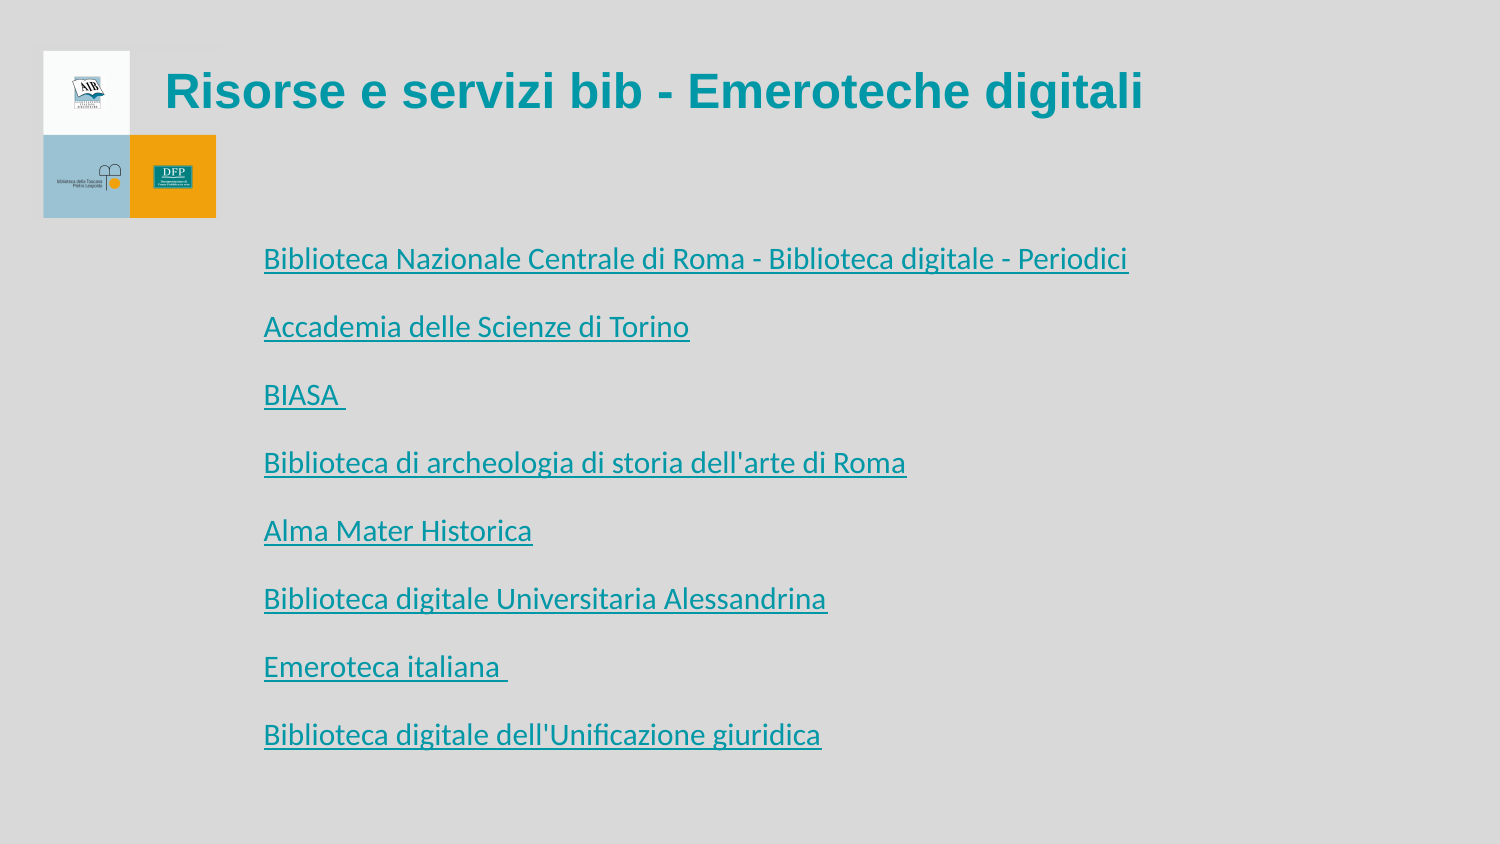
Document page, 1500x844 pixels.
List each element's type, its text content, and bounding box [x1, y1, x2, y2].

title Risorse e servizi bib - Emeroteche digitali [219, 43, 1468, 138]
list Biblioteca Nazionale Centrale di Roma - Biblioteca digitale - Periodici Accademia delle Scienze di Torino BIASA Biblioteca di archeologia di storia dell'arte di Roma Alma Mater Historica Biblioteca digitale Universitaria Alessandrina Emeroteca italiana Biblioteca digitale dell'Unificazione giuridica [248, 217, 1443, 761]
picture [32, 44, 222, 218]
